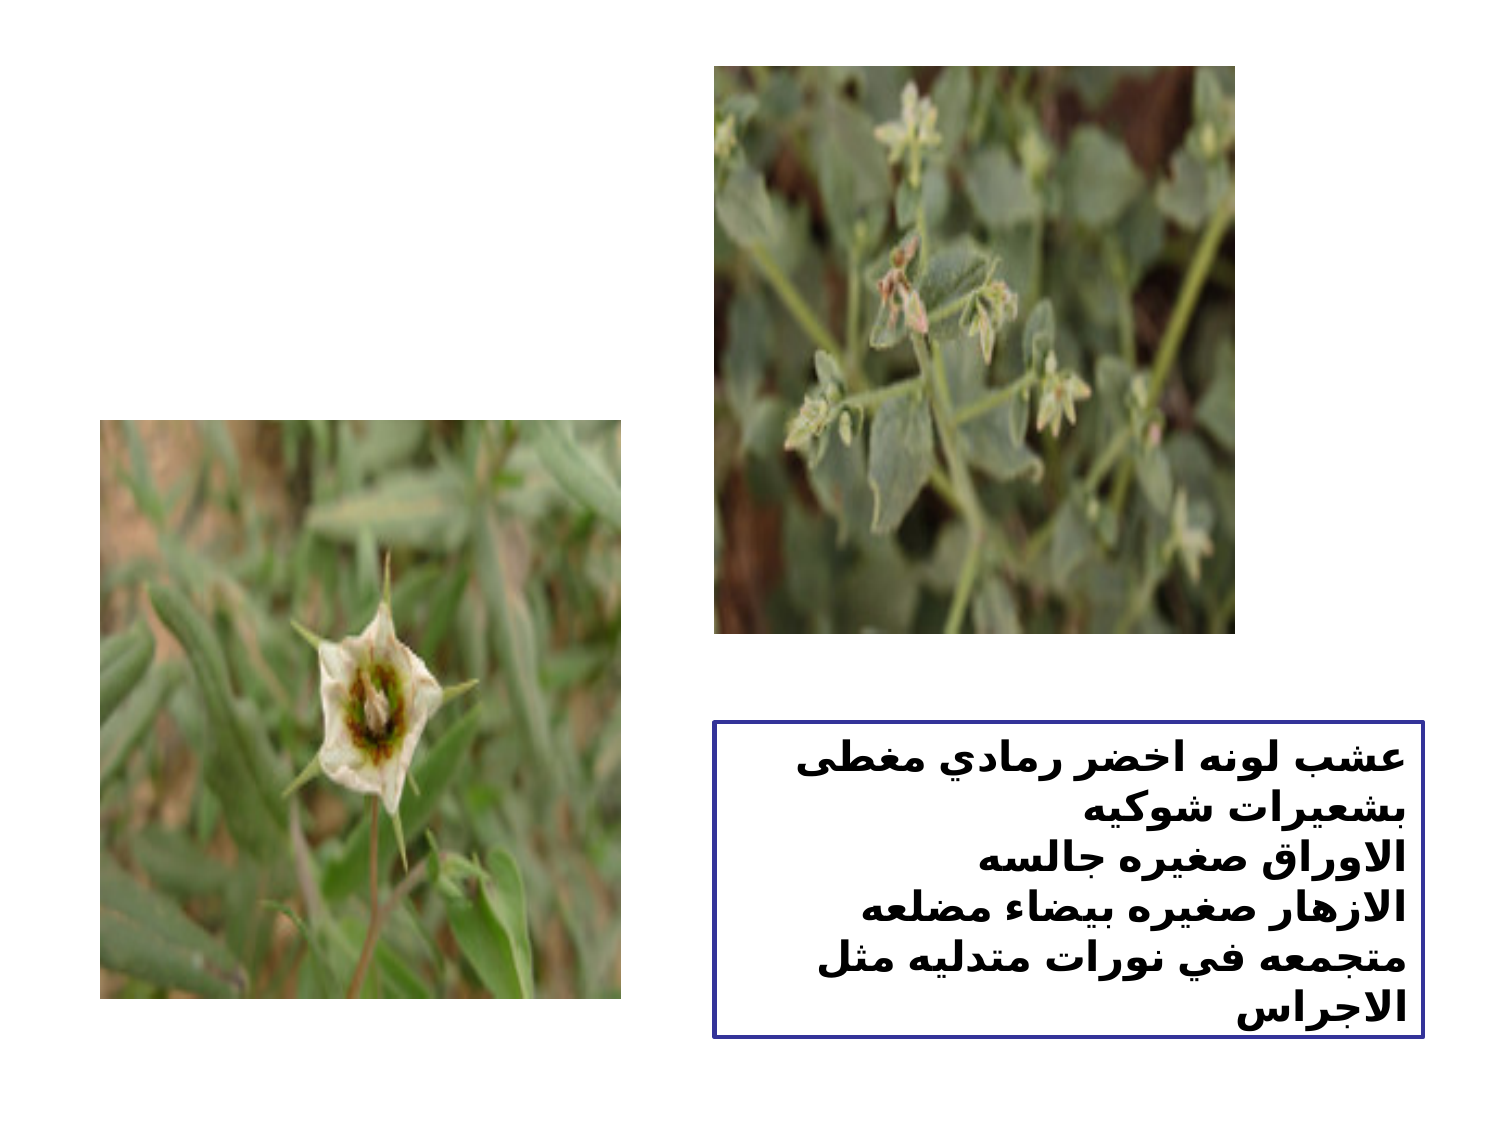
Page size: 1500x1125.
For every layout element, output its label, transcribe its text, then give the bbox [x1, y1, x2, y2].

text_box عشب لونه اخضر رمادي مغطى بشعيرات شوكيه الاوراق صغيره جالسه الازهار صغيره بيضاء مضلعه متجمعه في نورات متدليه مثل الاجراس [712, 720, 1425, 1039]
picture [714, 66, 1235, 634]
picture [99, 420, 621, 999]
